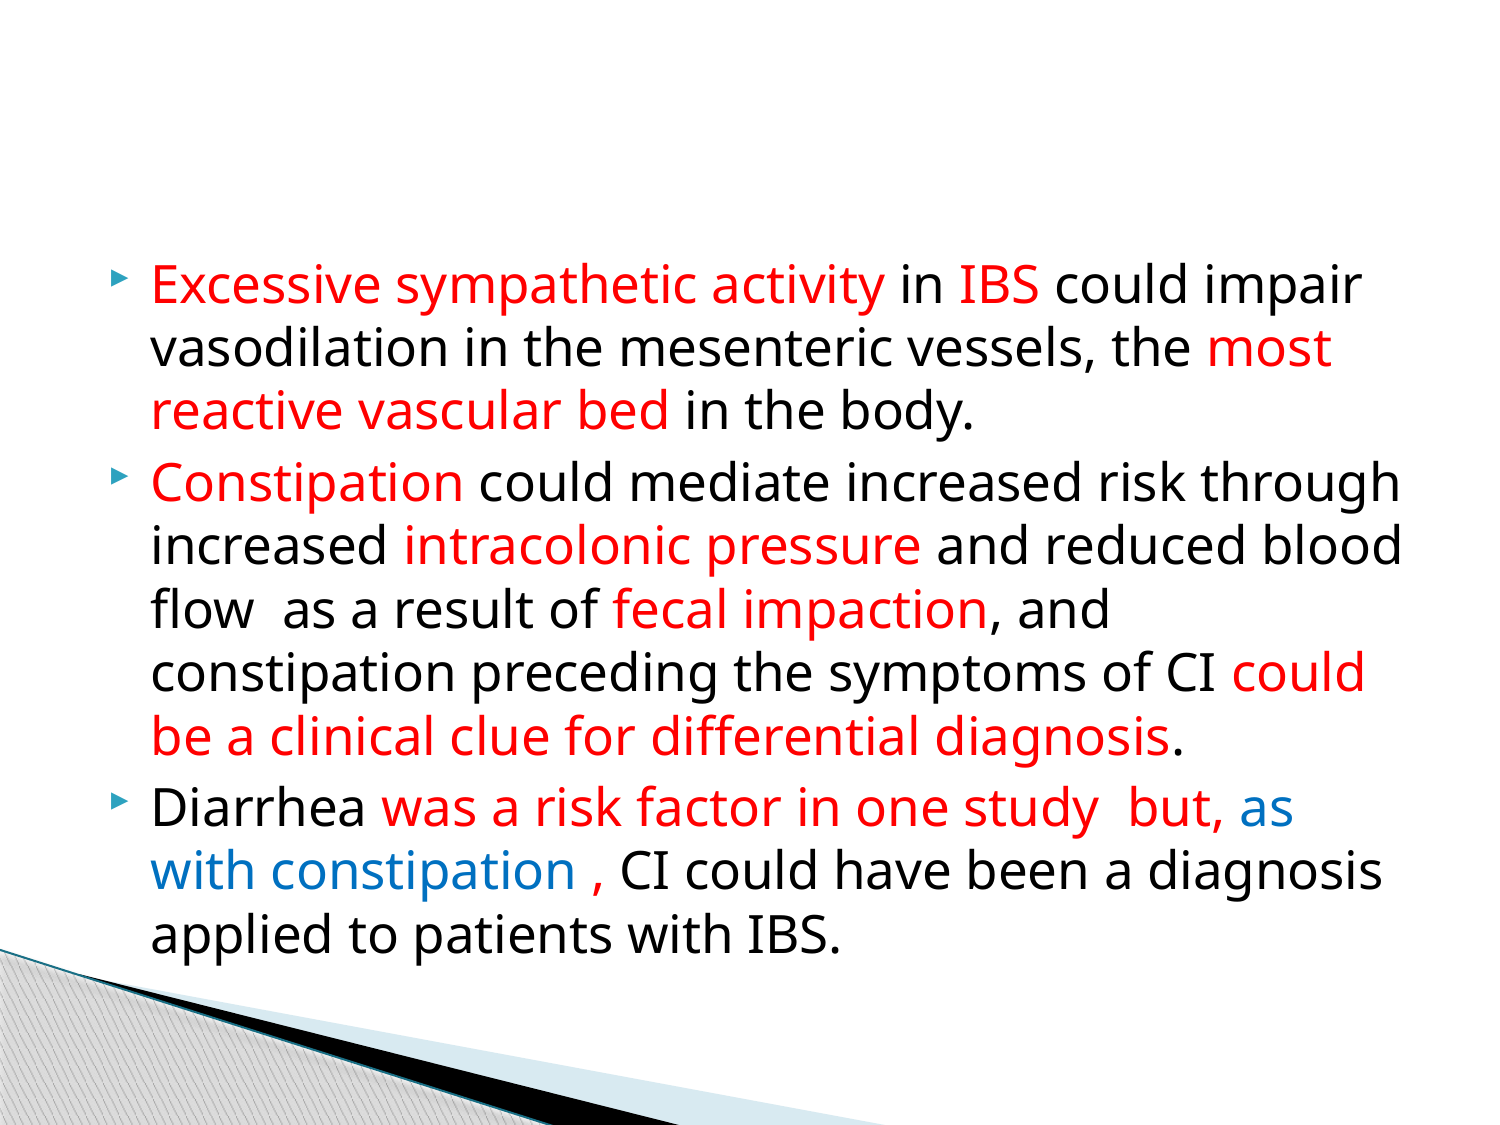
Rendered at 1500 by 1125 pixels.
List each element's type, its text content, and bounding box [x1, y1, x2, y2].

list Excessive sympathetic activity in IBS could impair vasodilation in the mesenteric vessels, the most reactive vascular bed in the body. Constipation could mediate increased risk through increased intracolonic pressure and reduced blood flow as a result of fecal impaction, and constipation preceding the symptoms of CI could be a clinical clue for differential diagnosis. Diarrhea was a risk factor in one study but, as with constipation , CI could have been a diagnosis applied to patients with IBS. [75, 243, 1425, 986]
